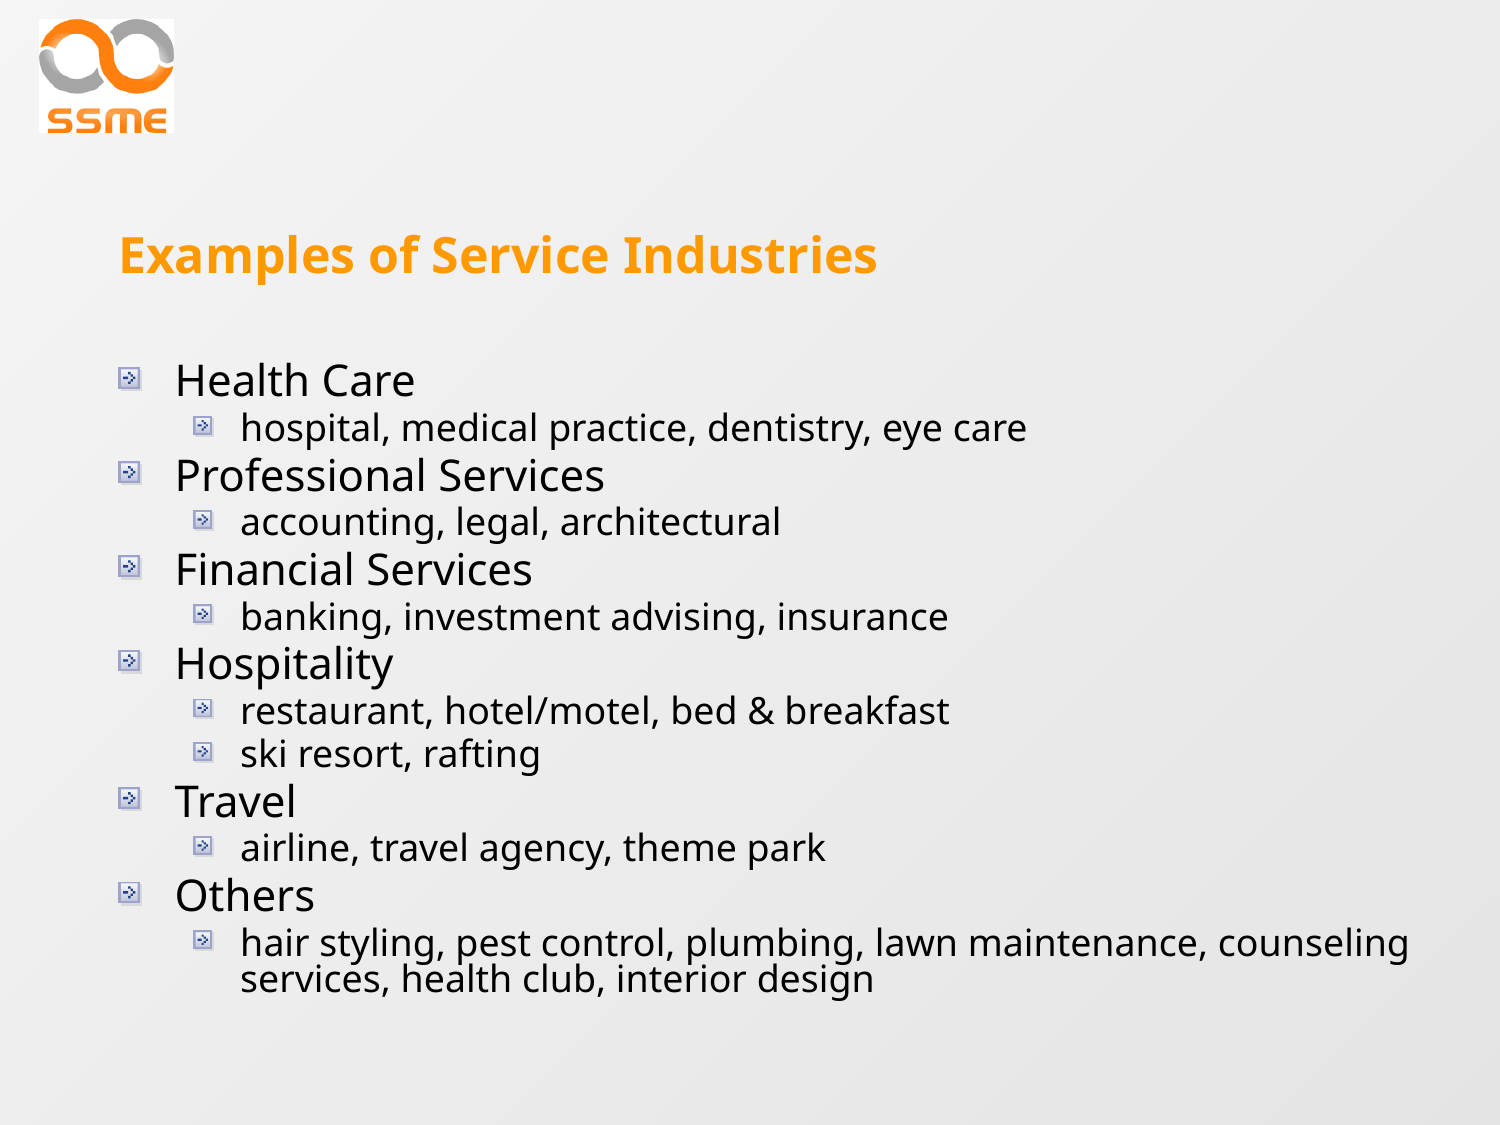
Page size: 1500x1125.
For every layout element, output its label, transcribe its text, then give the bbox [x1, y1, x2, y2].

picture [39, 19, 174, 133]
list Health Care hospital, medical practice, dentistry, eye care Professional Services accounting, legal, architectural Financial Services banking, investment advising, insurance Hospitality restaurant, hotel/motel, bed & breakfast ski resort, rafting Travel airline, travel agency, theme park Others hair styling, pest control, plumbing, lawn maintenance, counseling services, health club, interior design [118, 331, 1469, 1050]
title Examples of Service Industries [118, 184, 1403, 291]
